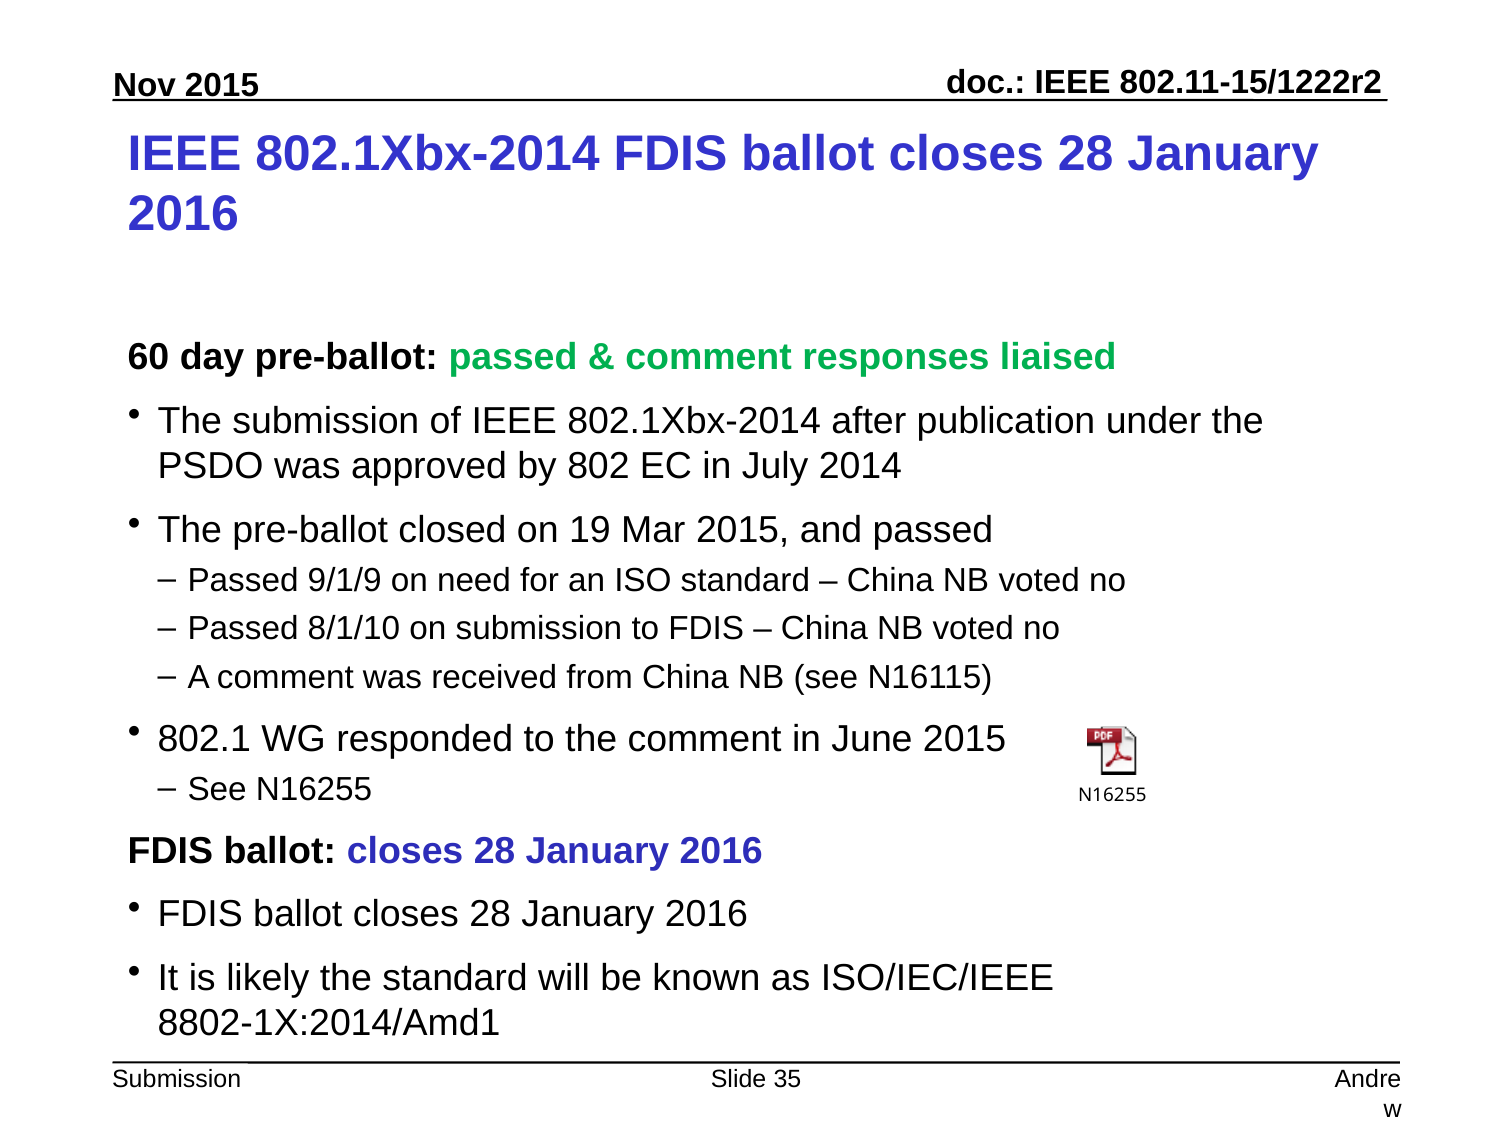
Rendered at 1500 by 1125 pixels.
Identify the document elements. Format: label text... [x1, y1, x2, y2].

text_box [1037, 724, 1188, 852]
slide_number Slide 35 [709, 1061, 803, 1093]
list 60 day pre-ballot: passed & comment responses liaised The submission of IEEE 802.1Xbx-2014 after publication under the PSDO was approved by 802 EC in July 2014 The pre-ballot closed on 19 Mar 2015, and passed Passed 9/1/9 on need for an ISO standard – China NB voted no Passed 8/1/10 on submission to FDIS – China NB voted no A comment was received from China NB (see N16115) 802.1 WG responded to the comment in June 2015 See N16255 FDIS ballot: closes 28 January 2016 FDIS ballot closes 28 January 2016 It is likely the standard will be known as ISO/IEC/IEEE 8802-1X:2014/Amd1 [112, 324, 1388, 1000]
title IEEE 802.1Xbx-2014 FDIS ballot closes 28 January 2016 [112, 112, 1388, 288]
footer Andrew Myles, Cisco [1320, 1061, 1402, 1093]
